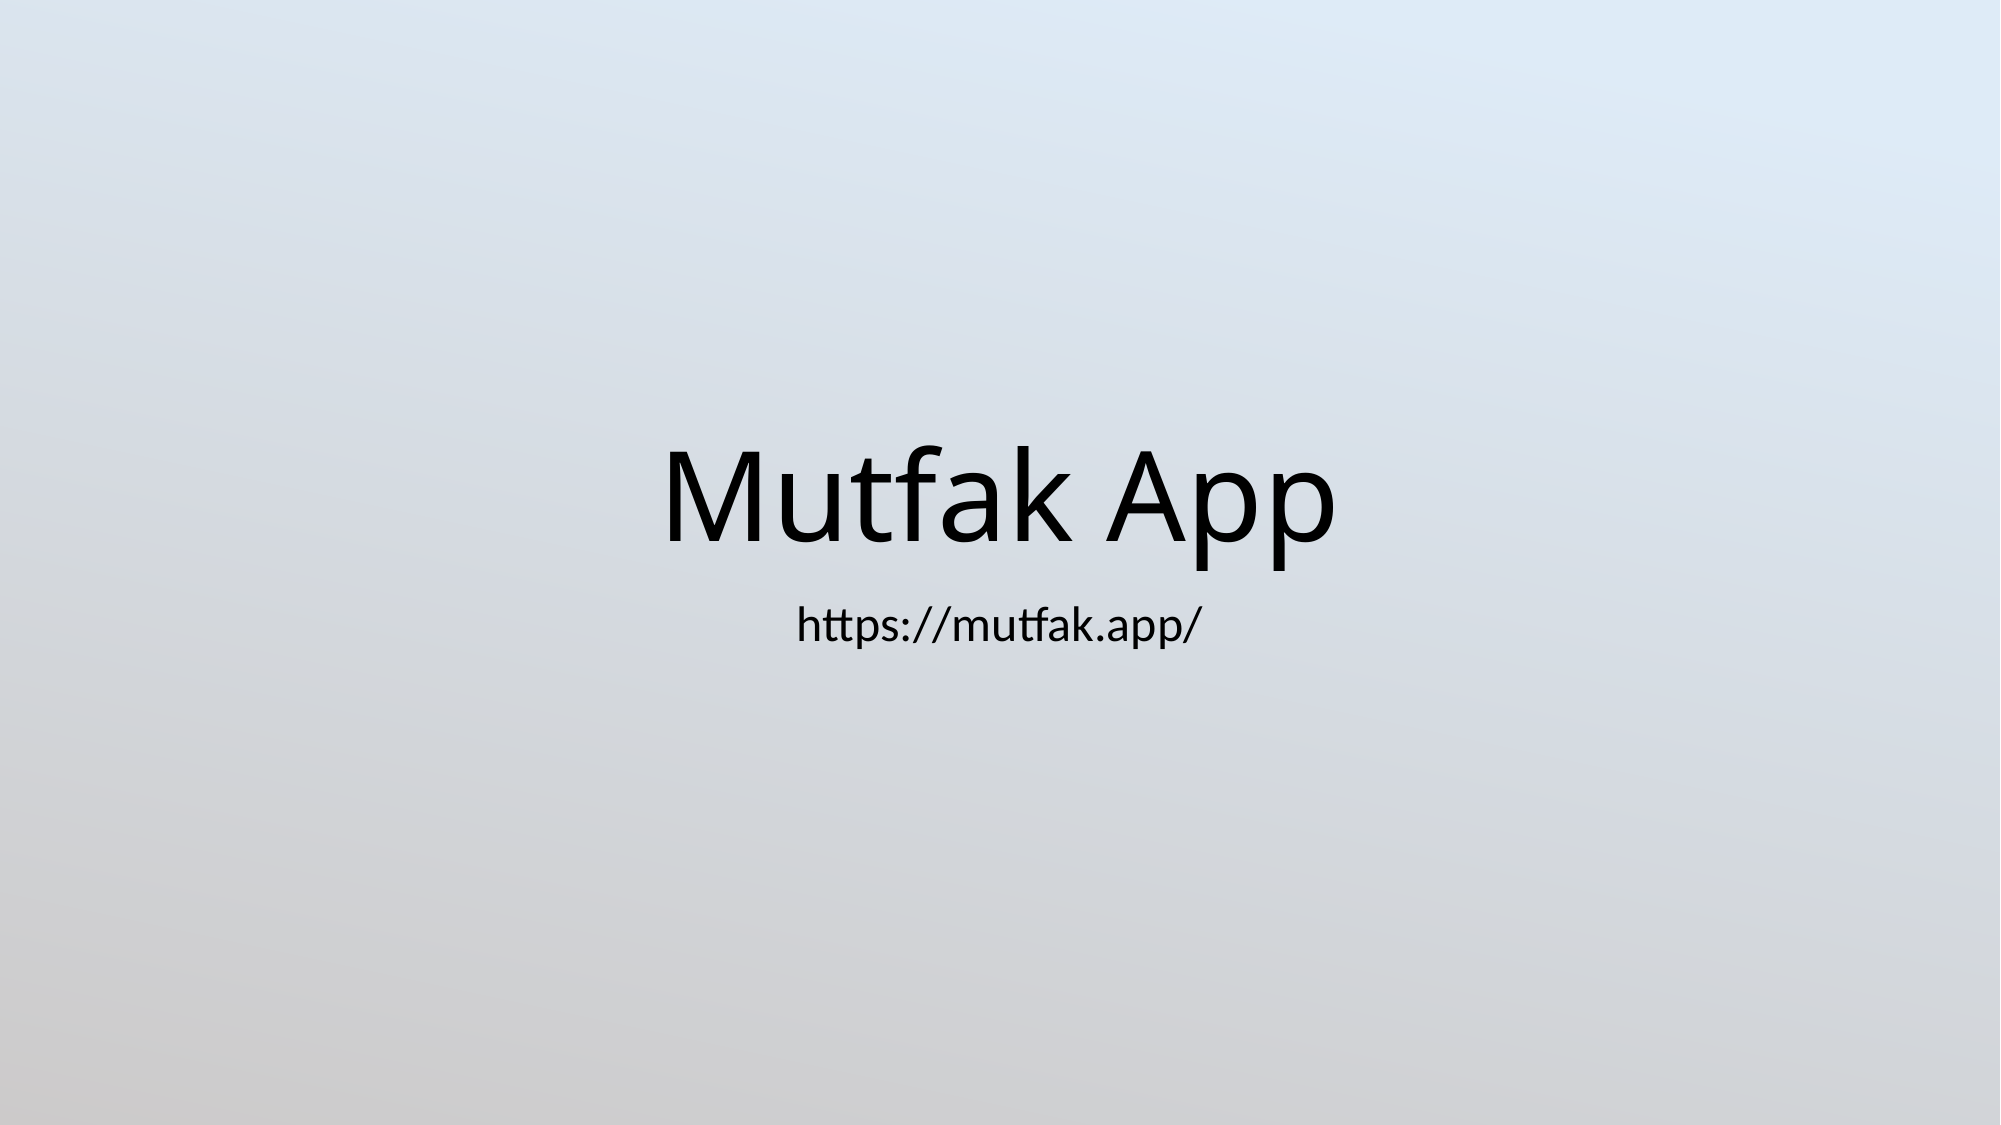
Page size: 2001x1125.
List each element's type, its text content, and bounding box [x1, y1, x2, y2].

title Mutfak App [249, 184, 1750, 576]
subtitle https://mutfak.app/ [249, 590, 1750, 863]
